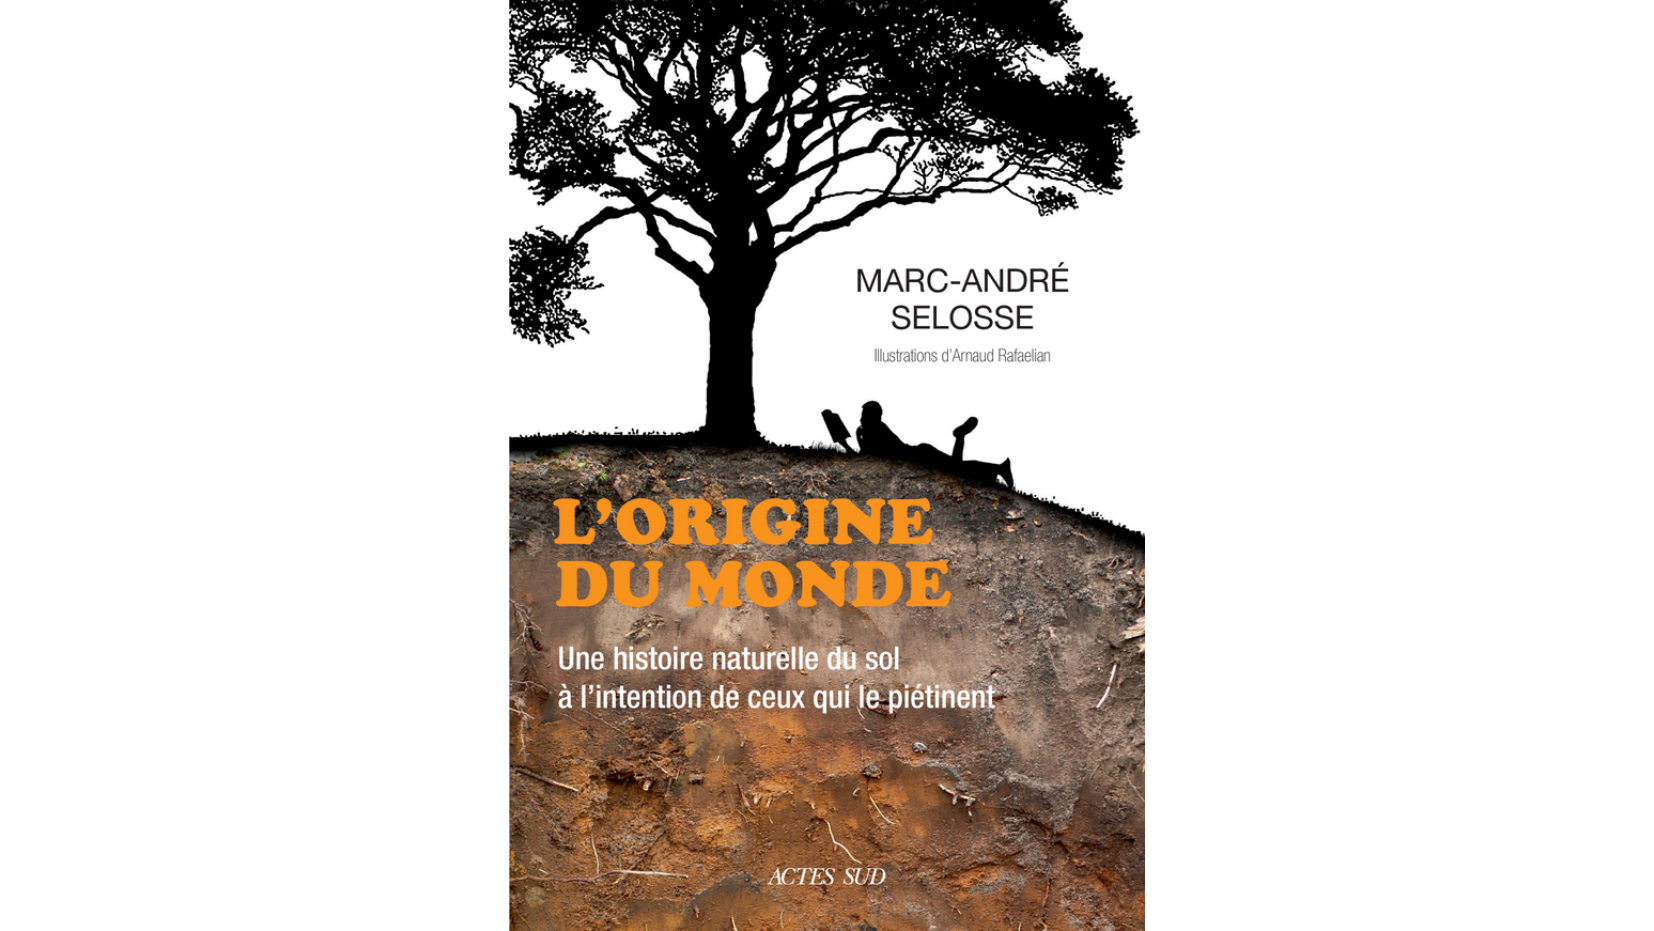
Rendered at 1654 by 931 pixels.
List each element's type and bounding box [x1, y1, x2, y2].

picture [509, 0, 1145, 931]
